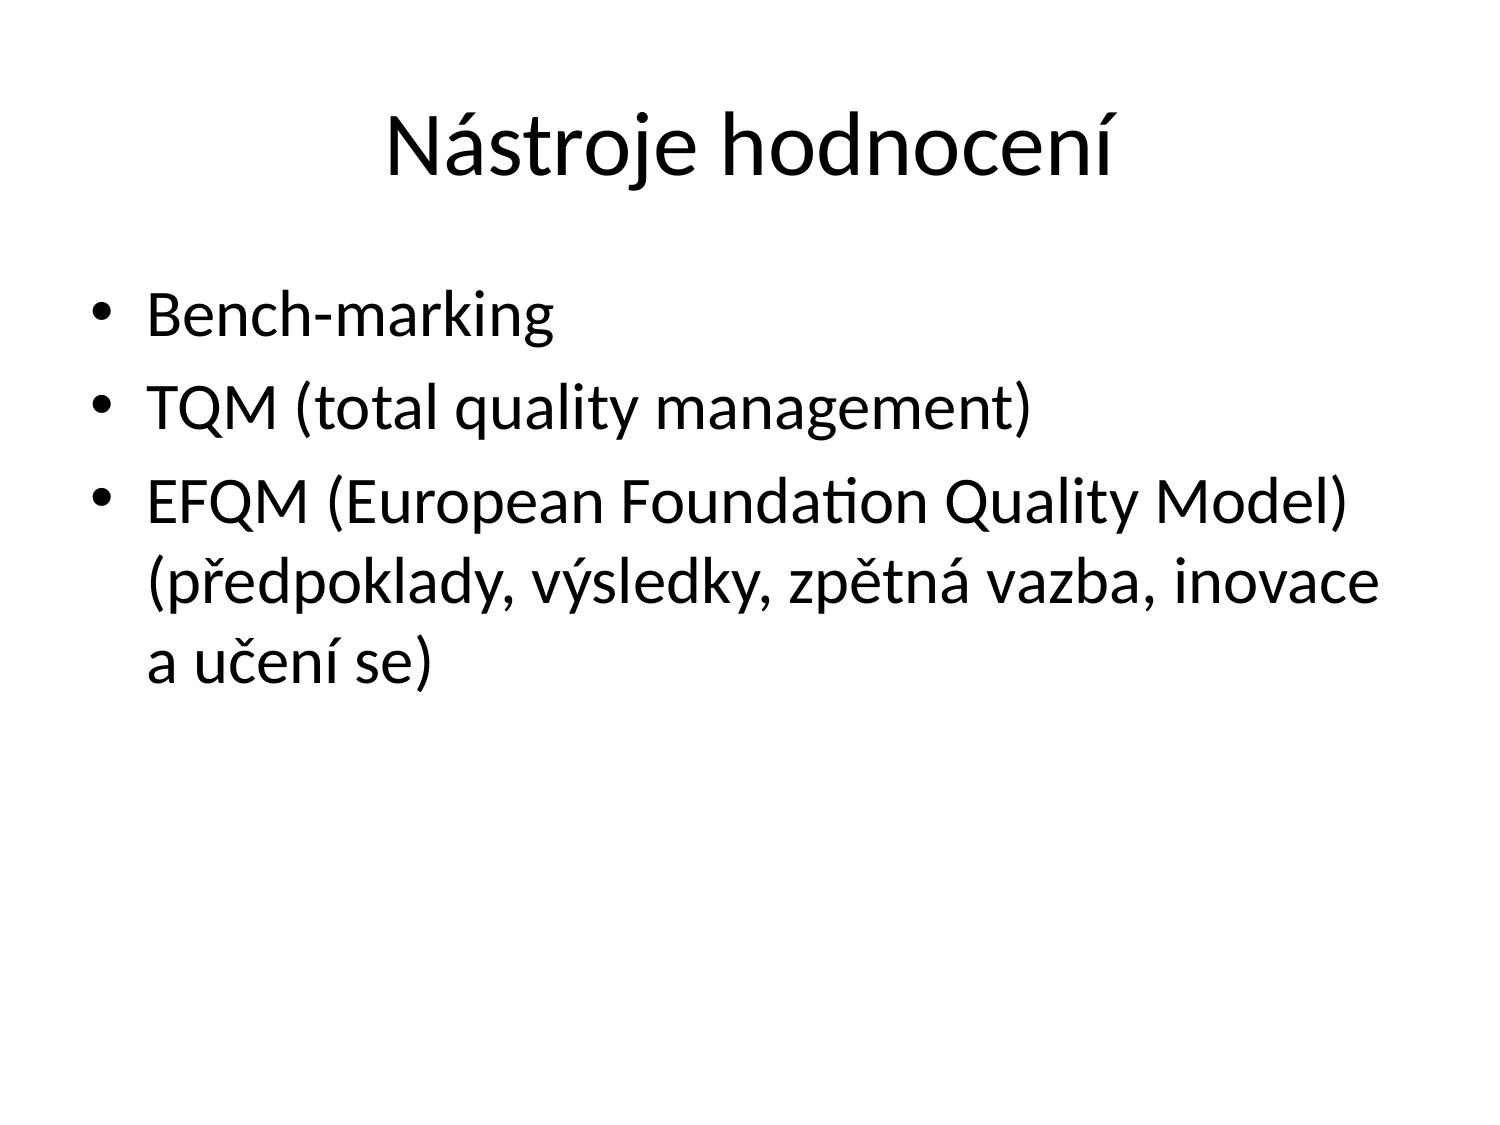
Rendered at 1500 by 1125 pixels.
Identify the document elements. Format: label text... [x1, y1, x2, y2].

title Nástroje hodnocení [75, 45, 1425, 233]
list Bench-marking TQM (total quality management) EFQM (European Foundation Quality Model) (předpoklady, výsledky, zpětná vazba, inovace a učení se) [75, 262, 1425, 1005]
